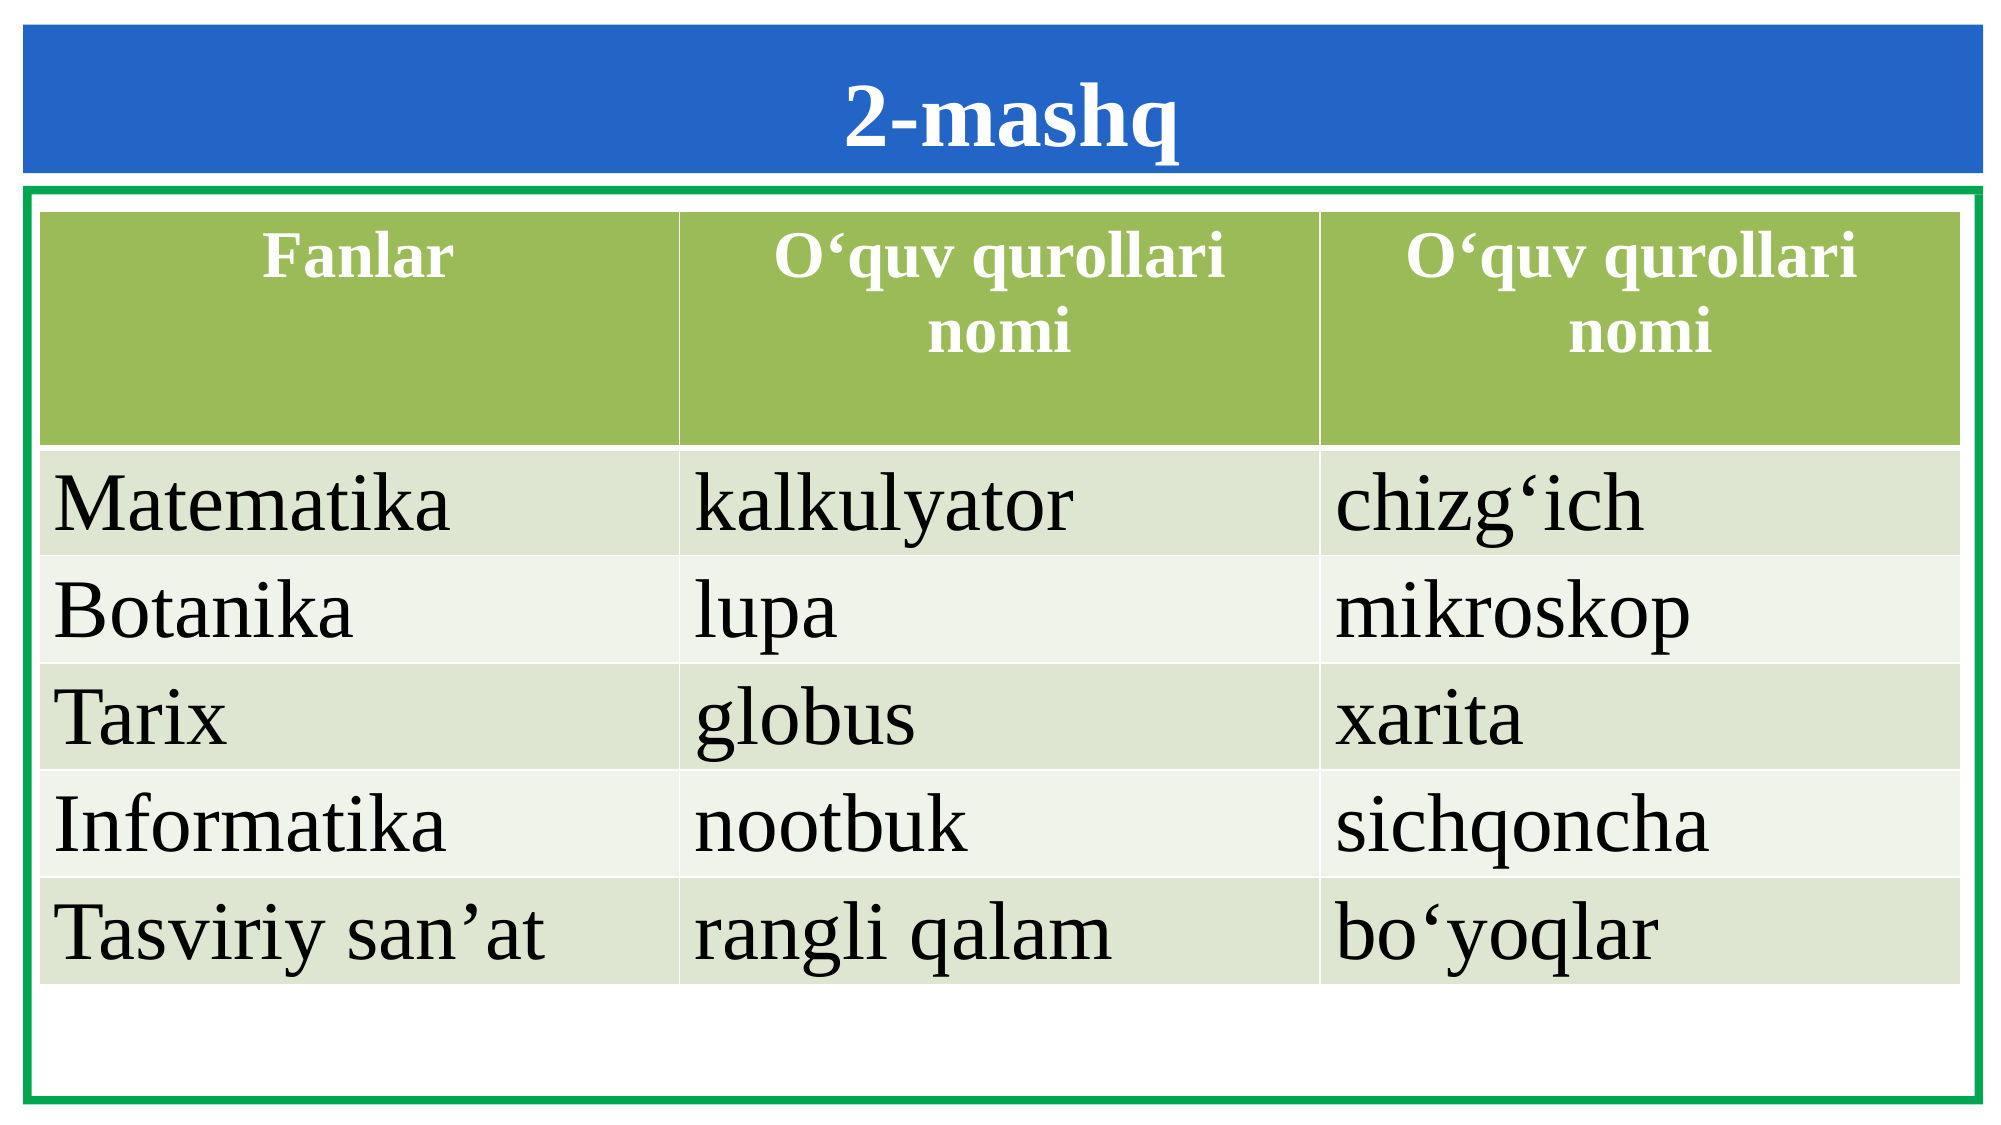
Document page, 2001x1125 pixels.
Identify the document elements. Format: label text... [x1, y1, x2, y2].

table_cell globus [680, 664, 1319, 769]
table_cell sichqoncha [1321, 771, 1960, 876]
table_cell kalkulyator [680, 451, 1319, 555]
table_header Fanlar [40, 212, 679, 445]
table_cell chizg‘ich [1321, 451, 1960, 555]
title 2-mashq [65, 53, 1983, 198]
table_cell Informatika [40, 771, 679, 876]
table_cell xarita [1321, 664, 1960, 769]
table_cell mikroskop [1321, 556, 1960, 662]
table_header O‘quv qurollari nomi [680, 212, 1319, 445]
table_cell Matematika [40, 451, 679, 555]
table_cell Botanika [40, 556, 679, 662]
table_cell rangli qalam [680, 878, 1319, 984]
table_cell Tarix [40, 664, 679, 769]
table_cell bo‘yoqlar [1321, 878, 1960, 984]
table_header O‘quv qurollari nomi [1321, 212, 1960, 445]
table_cell Tasviriy san’at [40, 878, 679, 984]
table_cell nootbuk [680, 771, 1319, 876]
table_cell lupa [680, 556, 1319, 662]
